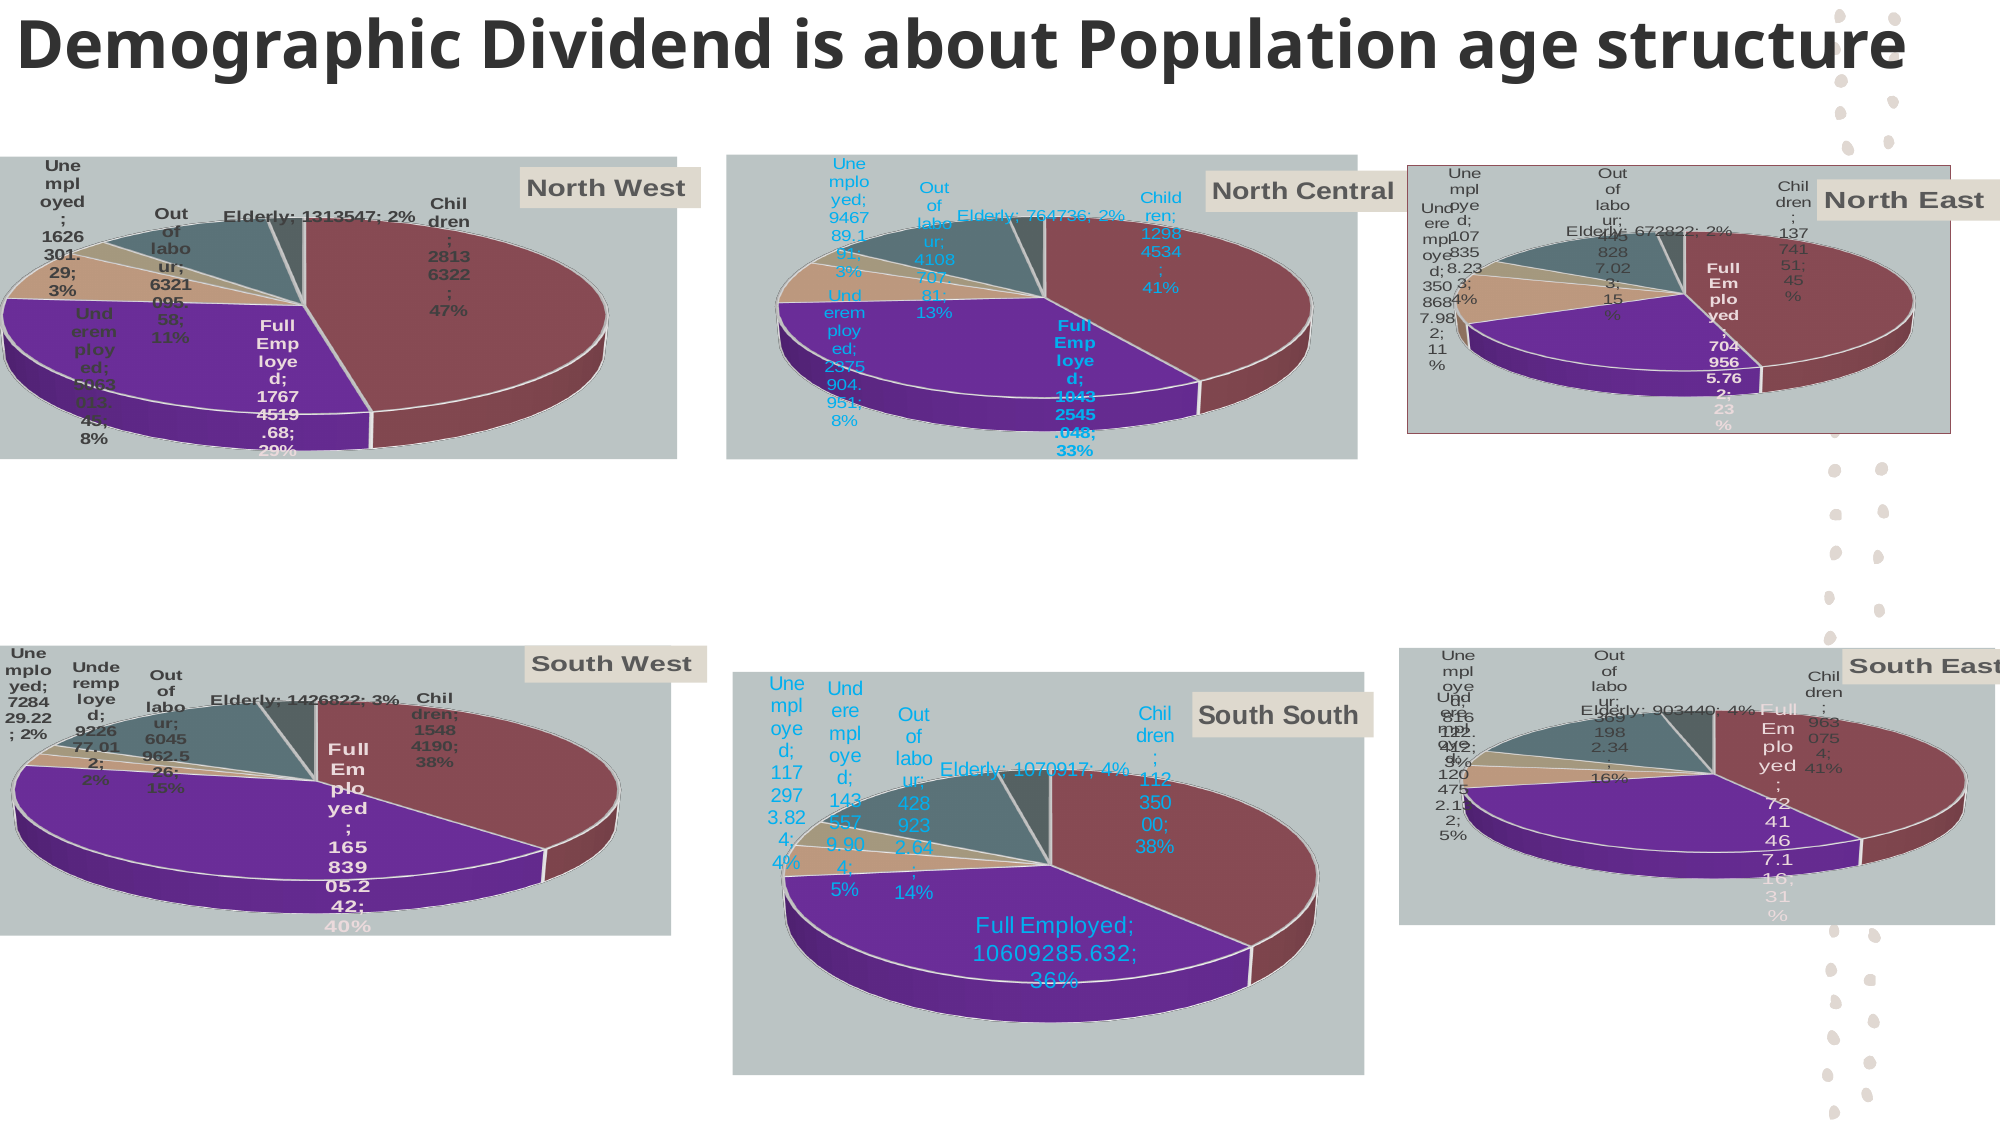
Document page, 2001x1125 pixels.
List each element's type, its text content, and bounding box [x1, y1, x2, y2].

title Demographic Dividend is about Population age structure [0, 0, 2000, 85]
chart [0, 588, 708, 1097]
chart [0, 84, 702, 563]
chart [1399, 587, 2000, 1097]
chart [732, 588, 1374, 1097]
chart [726, 84, 2000, 563]
